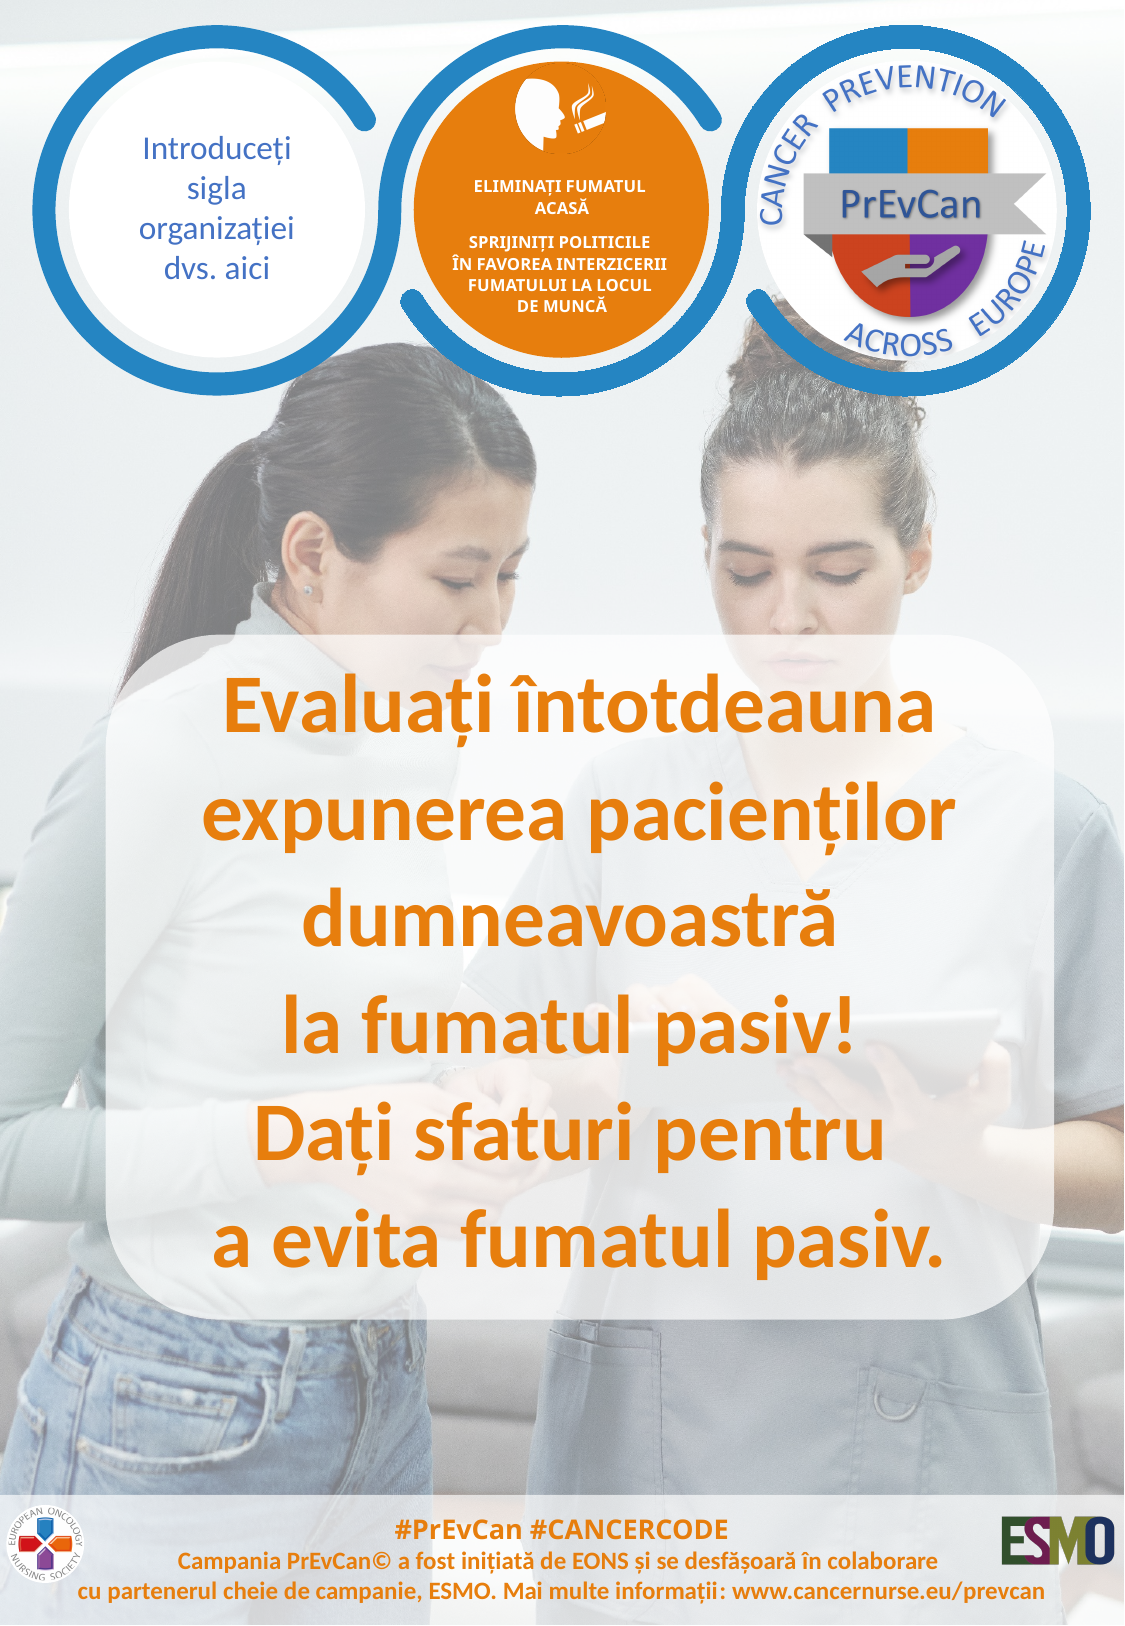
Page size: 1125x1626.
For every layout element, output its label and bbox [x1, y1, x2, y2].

text_box [0, 0, 1125, 1625]
